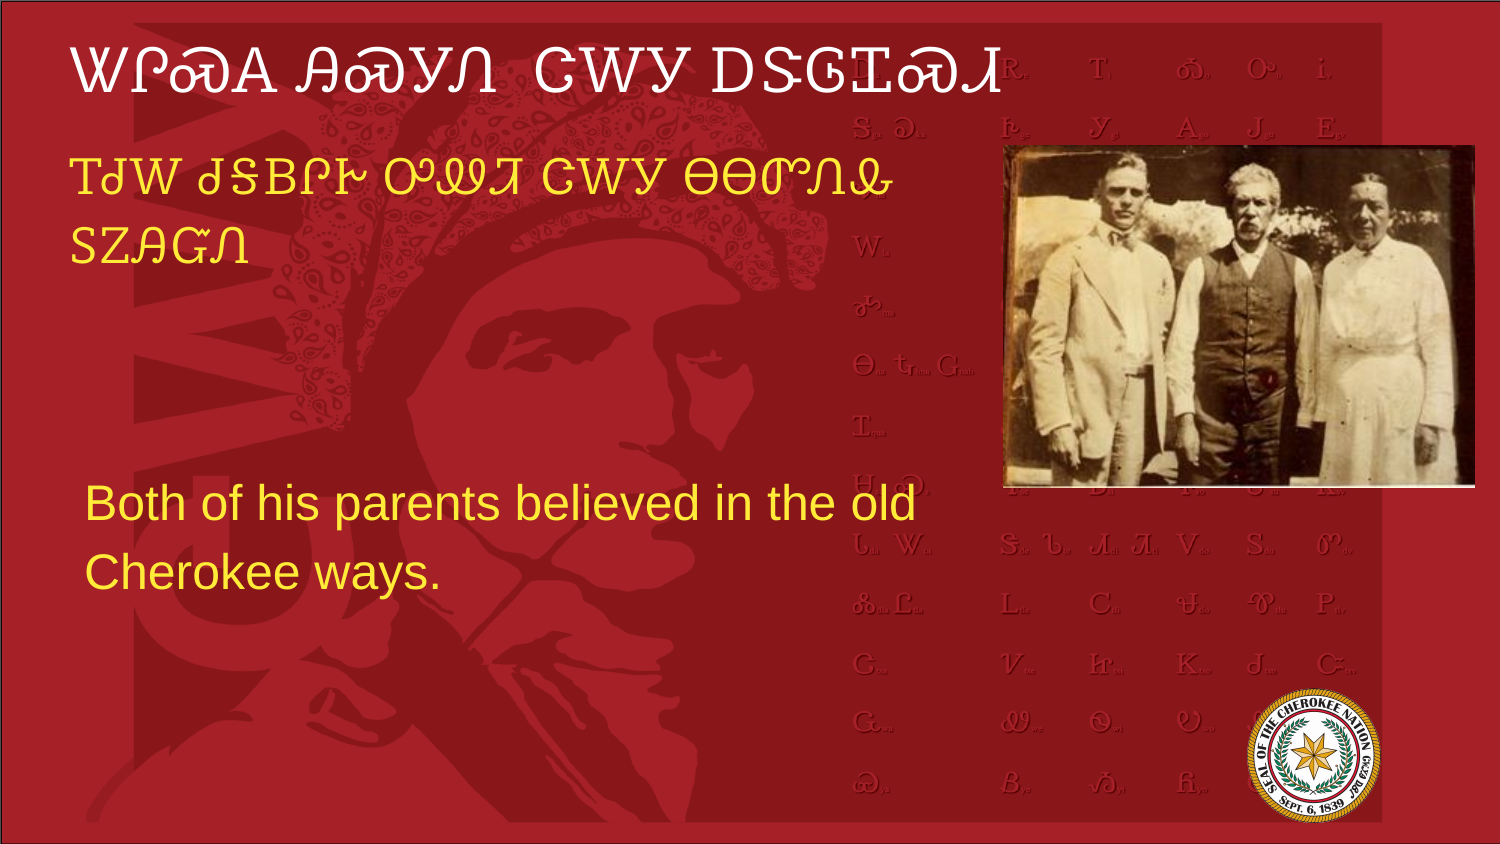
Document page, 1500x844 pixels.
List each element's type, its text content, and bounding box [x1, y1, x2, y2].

title ᏔᎵᏍᎪ ᎯᏍᎩᏁ ᏣᎳᎩ ᎠᏕᎶᏆᏍᏗ [53, 7, 1426, 121]
list ᎢᏧᎳ ᏧᎦᏴᎵᎨ ᎤᏪᏘ ᏣᎳᎩ ᎾᎾᏛᏁᎲ ᏚᏃᎯᏳᏁ [53, 120, 1032, 417]
picture [0, 0, 1500, 844]
list Both of his parents believed in the old Cherokee ways. [69, 446, 1048, 743]
